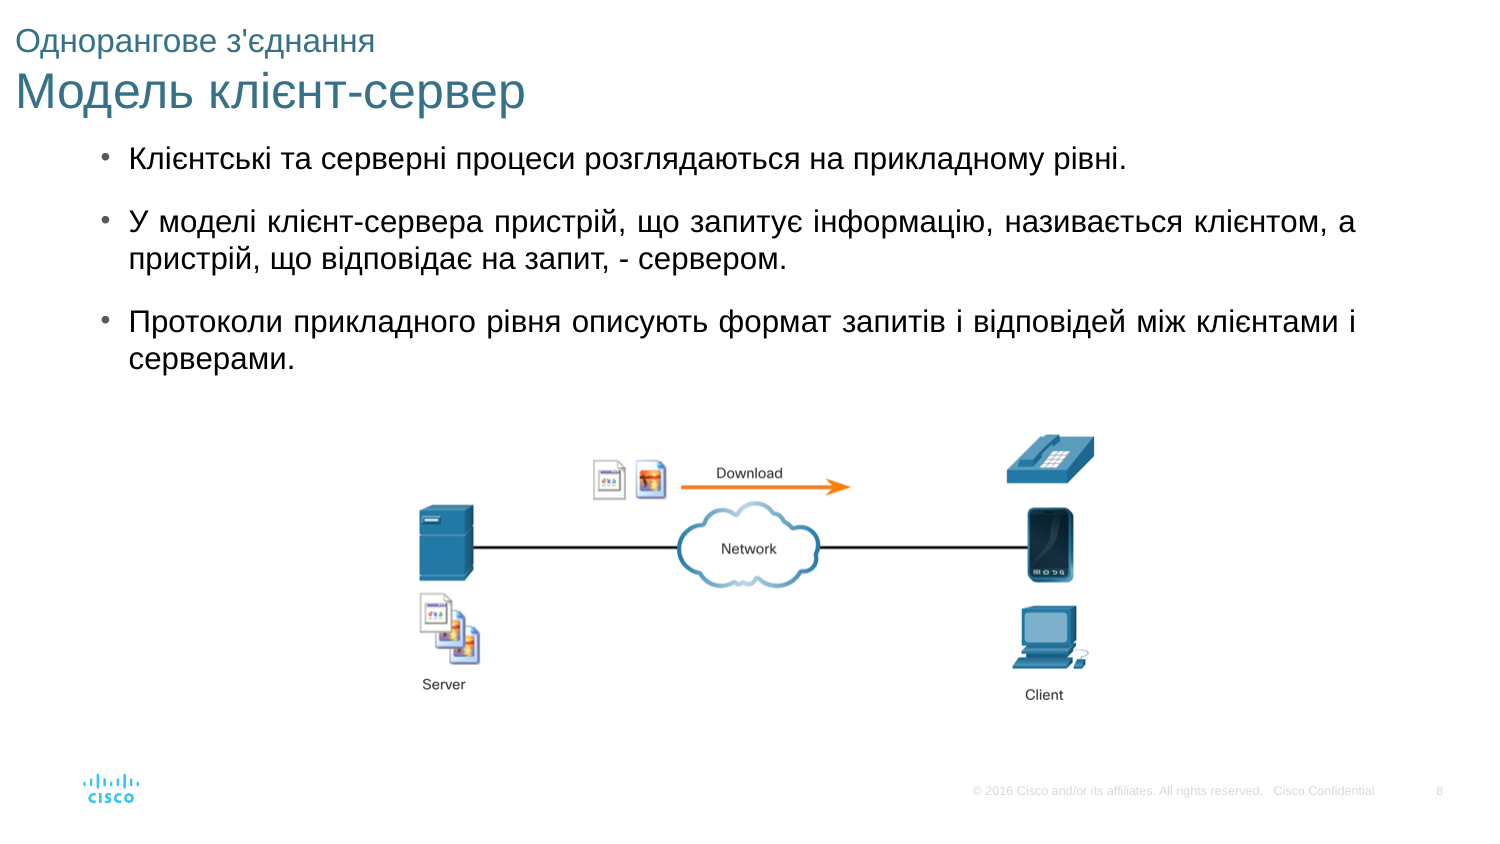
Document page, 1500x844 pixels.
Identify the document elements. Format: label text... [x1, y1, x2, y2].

list Клієнтські та серверні процеси розглядаються на прикладному рівні. У моделі клієнт-сервера пристрій, що запитує інформацію, називається клієнтом, а пристрій, що відповідає на запит, - сервером. Протоколи прикладного рівня описують формат запитів і відповідей між клієнтами і серверами. [85, 131, 1388, 383]
title Однорангове з'єднання Модель клієнт-сервер [0, 6, 1500, 131]
picture [388, 408, 1112, 713]
